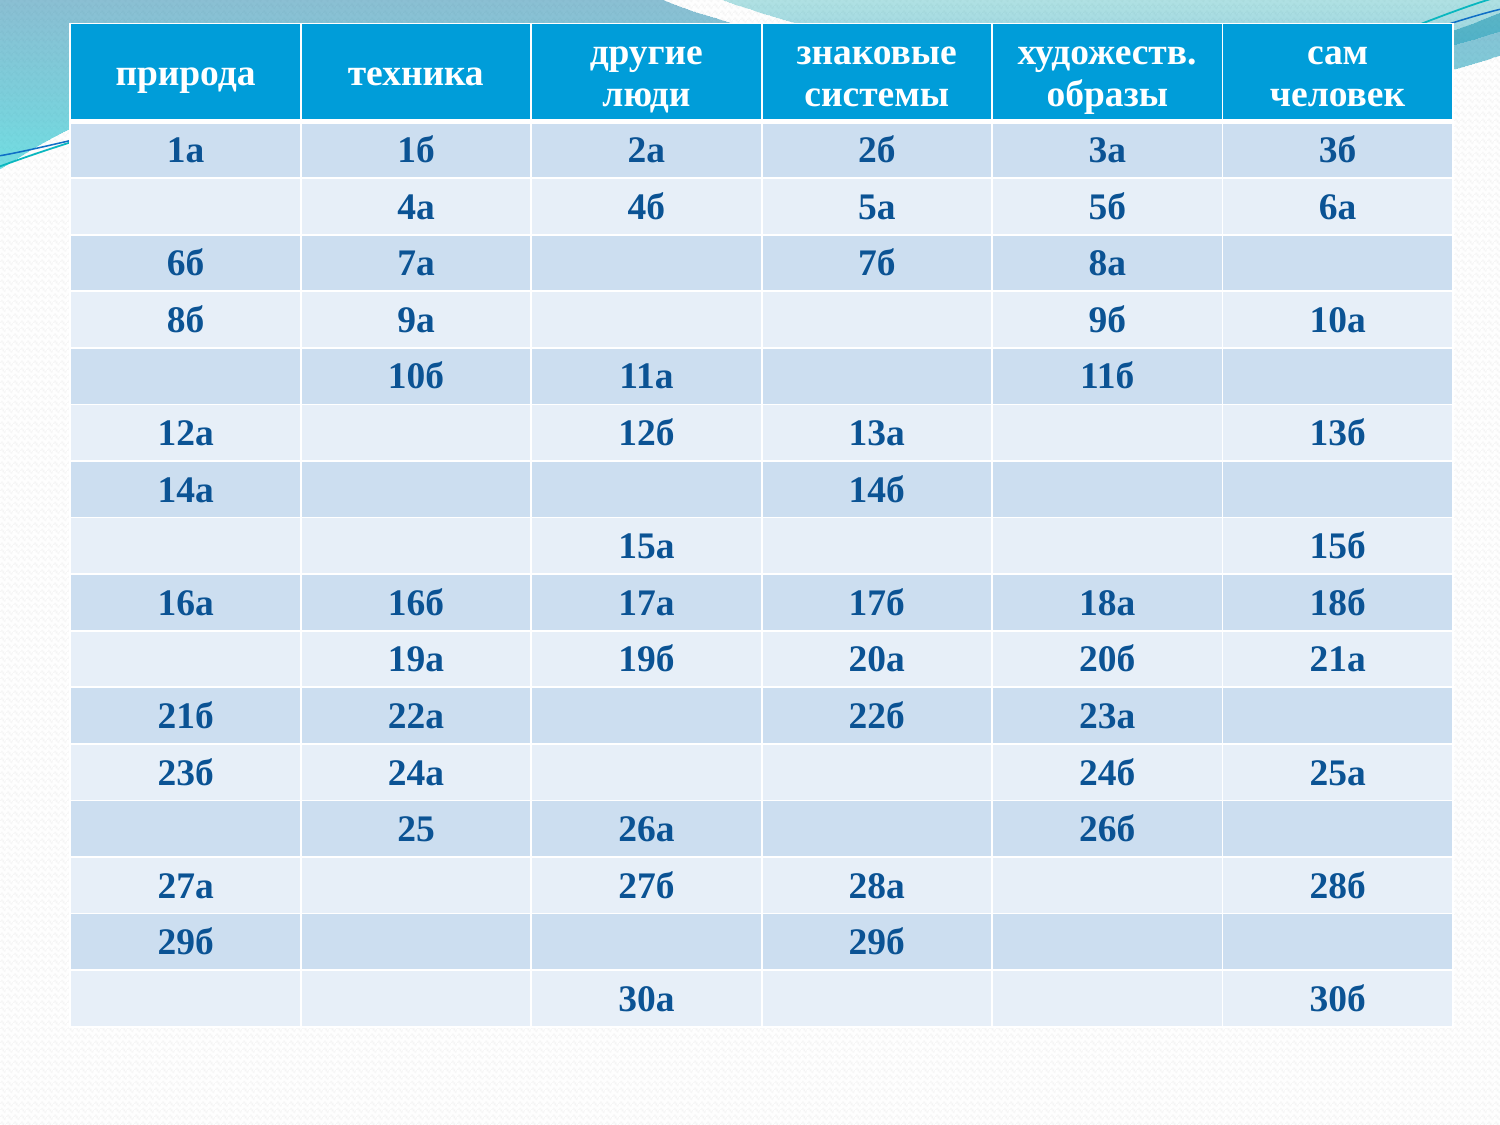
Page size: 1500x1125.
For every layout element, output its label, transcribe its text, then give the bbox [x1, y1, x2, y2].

table_cell [71, 801, 300, 856]
table_cell 6а [1223, 179, 1452, 234]
table_cell 23б [71, 745, 300, 800]
table_cell 4б [532, 179, 761, 234]
table_cell 3а [993, 124, 1222, 177]
table_cell [71, 518, 300, 573]
table_cell 8а [993, 236, 1222, 290]
table_header сам человек [1223, 24, 1452, 119]
table_cell 26а [532, 801, 761, 856]
table_cell 29б [71, 914, 300, 969]
table_cell 23а [993, 688, 1222, 743]
table_cell [763, 745, 991, 800]
table_cell [71, 971, 300, 1026]
table_cell 11а [532, 349, 761, 404]
table_cell 9а [302, 292, 530, 347]
table_cell 7а [302, 236, 530, 290]
table_cell 2а [532, 124, 761, 177]
table_cell [993, 462, 1222, 517]
table_cell [993, 914, 1222, 969]
table_cell 26б [993, 801, 1222, 856]
table_cell [993, 518, 1222, 573]
table_cell 18а [993, 575, 1222, 630]
table_cell 7б [763, 236, 991, 290]
table_cell 13а [763, 405, 991, 460]
table_cell 17б [763, 575, 991, 630]
table_cell 27а [71, 858, 300, 913]
table_cell 1а [71, 124, 300, 177]
table_cell 15б [1223, 518, 1452, 573]
table_header другие люди [532, 24, 761, 119]
table_cell [532, 292, 761, 347]
table_cell 22а [302, 688, 530, 743]
table_cell 17а [532, 575, 761, 630]
table_cell [532, 745, 761, 800]
table_cell 19б [532, 632, 761, 686]
table_cell 6б [71, 236, 300, 290]
table_cell [71, 632, 300, 686]
table_cell 1б [302, 124, 530, 177]
table_cell 19а [302, 632, 530, 686]
table_cell 11б [993, 349, 1222, 404]
table_cell [302, 971, 530, 1026]
table_cell [1223, 688, 1452, 743]
table_cell 28а [763, 858, 991, 913]
table_cell 21б [71, 688, 300, 743]
table_cell 20б [993, 632, 1222, 686]
table_cell [1223, 349, 1452, 404]
table_cell 12б [532, 405, 761, 460]
table_cell [532, 462, 761, 517]
table_header знаковые системы [763, 24, 991, 119]
table_cell 4а [302, 179, 530, 234]
table_cell [993, 858, 1222, 913]
table_cell [302, 858, 530, 913]
table_cell 25а [1223, 745, 1452, 800]
table_cell [763, 349, 991, 404]
table_cell 14а [71, 462, 300, 517]
table_cell [993, 971, 1222, 1026]
table_cell [1223, 236, 1452, 290]
table_cell [302, 405, 530, 460]
table_cell [302, 462, 530, 517]
table_cell 25 [302, 801, 530, 856]
table_cell 24а [302, 745, 530, 800]
table_cell [532, 688, 761, 743]
table_cell 30б [1223, 971, 1452, 1026]
table_cell 13б [1223, 405, 1452, 460]
table_cell 16а [71, 575, 300, 630]
table_cell [532, 914, 761, 969]
table_cell [763, 801, 991, 856]
table_cell 9б [993, 292, 1222, 347]
table_cell [71, 349, 300, 404]
table_cell 15а [532, 518, 761, 573]
table_cell 24б [993, 745, 1222, 800]
table_cell 29б [763, 914, 991, 969]
table_cell 12а [71, 405, 300, 460]
table_cell [1223, 801, 1452, 856]
table_cell 5б [993, 179, 1222, 234]
table_cell 5а [763, 179, 991, 234]
table_header техника [302, 24, 530, 119]
table_cell 28б [1223, 858, 1452, 913]
table_cell [763, 518, 991, 573]
table_cell 2б [763, 124, 991, 177]
table_cell 18б [1223, 575, 1452, 630]
table_cell 10б [302, 349, 530, 404]
table_cell [1223, 914, 1452, 969]
table_cell [763, 292, 991, 347]
table_cell 20а [763, 632, 991, 686]
table_header художеств. образы [993, 24, 1222, 119]
table_cell [763, 971, 991, 1026]
table_cell [532, 236, 761, 290]
table_cell 10а [1223, 292, 1452, 347]
table_cell 22б [763, 688, 991, 743]
table_header природа [71, 24, 300, 119]
table_cell 14б [763, 462, 991, 517]
table_cell [71, 179, 300, 234]
table_cell 3б [1223, 124, 1452, 177]
table_cell 27б [532, 858, 761, 913]
table_cell [993, 405, 1222, 460]
table_cell 21а [1223, 632, 1452, 686]
table_cell 30а [532, 971, 761, 1026]
table_cell 16б [302, 575, 530, 630]
table_cell [1223, 462, 1452, 517]
table_cell [302, 518, 530, 573]
table_cell 8б [71, 292, 300, 347]
table_cell [302, 914, 530, 969]
